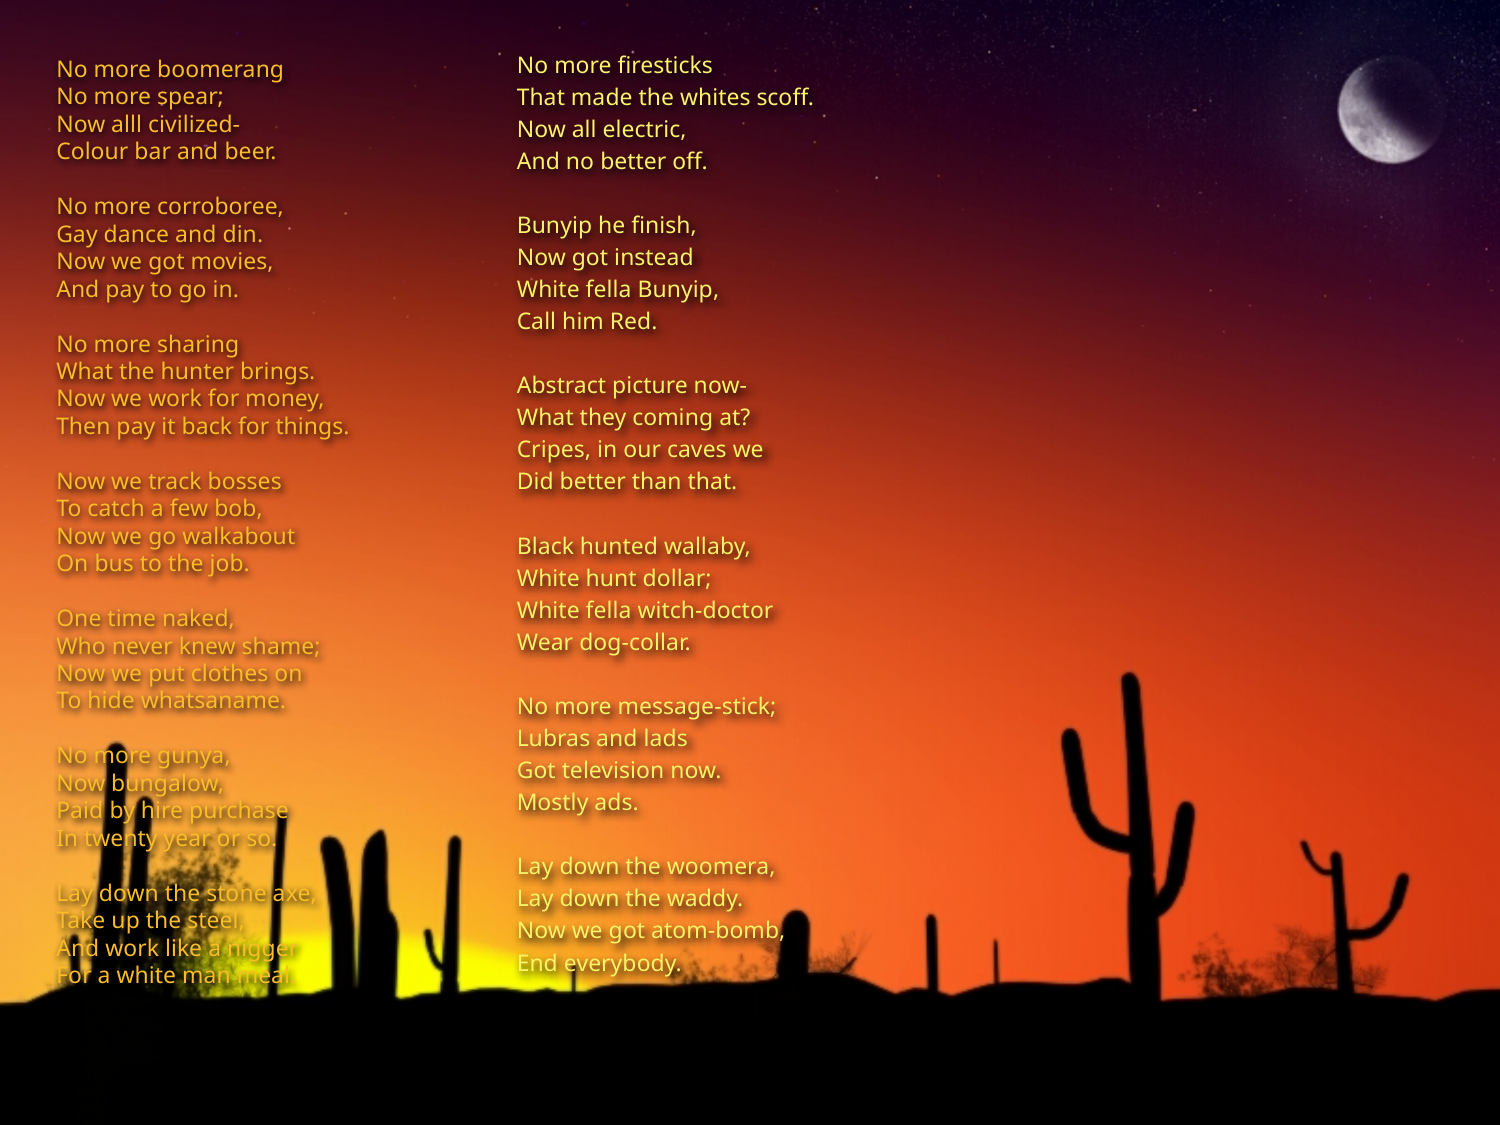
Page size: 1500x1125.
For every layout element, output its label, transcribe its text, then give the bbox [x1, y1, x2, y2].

picture [0, 0, 1500, 1125]
title No more boomerang No more spear; Now alll civilized- Colour bar and beer. No more corroboree, Gay dance and din. Now we got movies, And pay to go in. No more sharing What the hunter brings. Now we work for money, Then pay it back for things. Now we track bosses To catch a few bob, Now we go walkabout On bus to the job. One time naked, Who never knew shame; Now we put clothes on To hide whatsaname. No more gunya, Now bungalow, Paid by hire purchase In twenty year or so. Lay down the stone axe, Take up the steel, And work like a nigger For a white man meal. [41, 42, 500, 1000]
list No more firesticks That made the whites scoff. Now all electric, And no better off. Bunyip he finish, Now got instead White fella Bunyip, Call him Red. Abstract picture now- What they coming at? Cripes, in our caves we Did better than that. Black hunted wallaby, White hunt dollar; White fella witch-doctor Wear dog-collar. No more message-stick; Lubras and lads Got television now. Mostly ads. Lay down the woomera, Lay down the waddy. Now we got atom-bomb, End everybody. [501, 42, 833, 1000]
